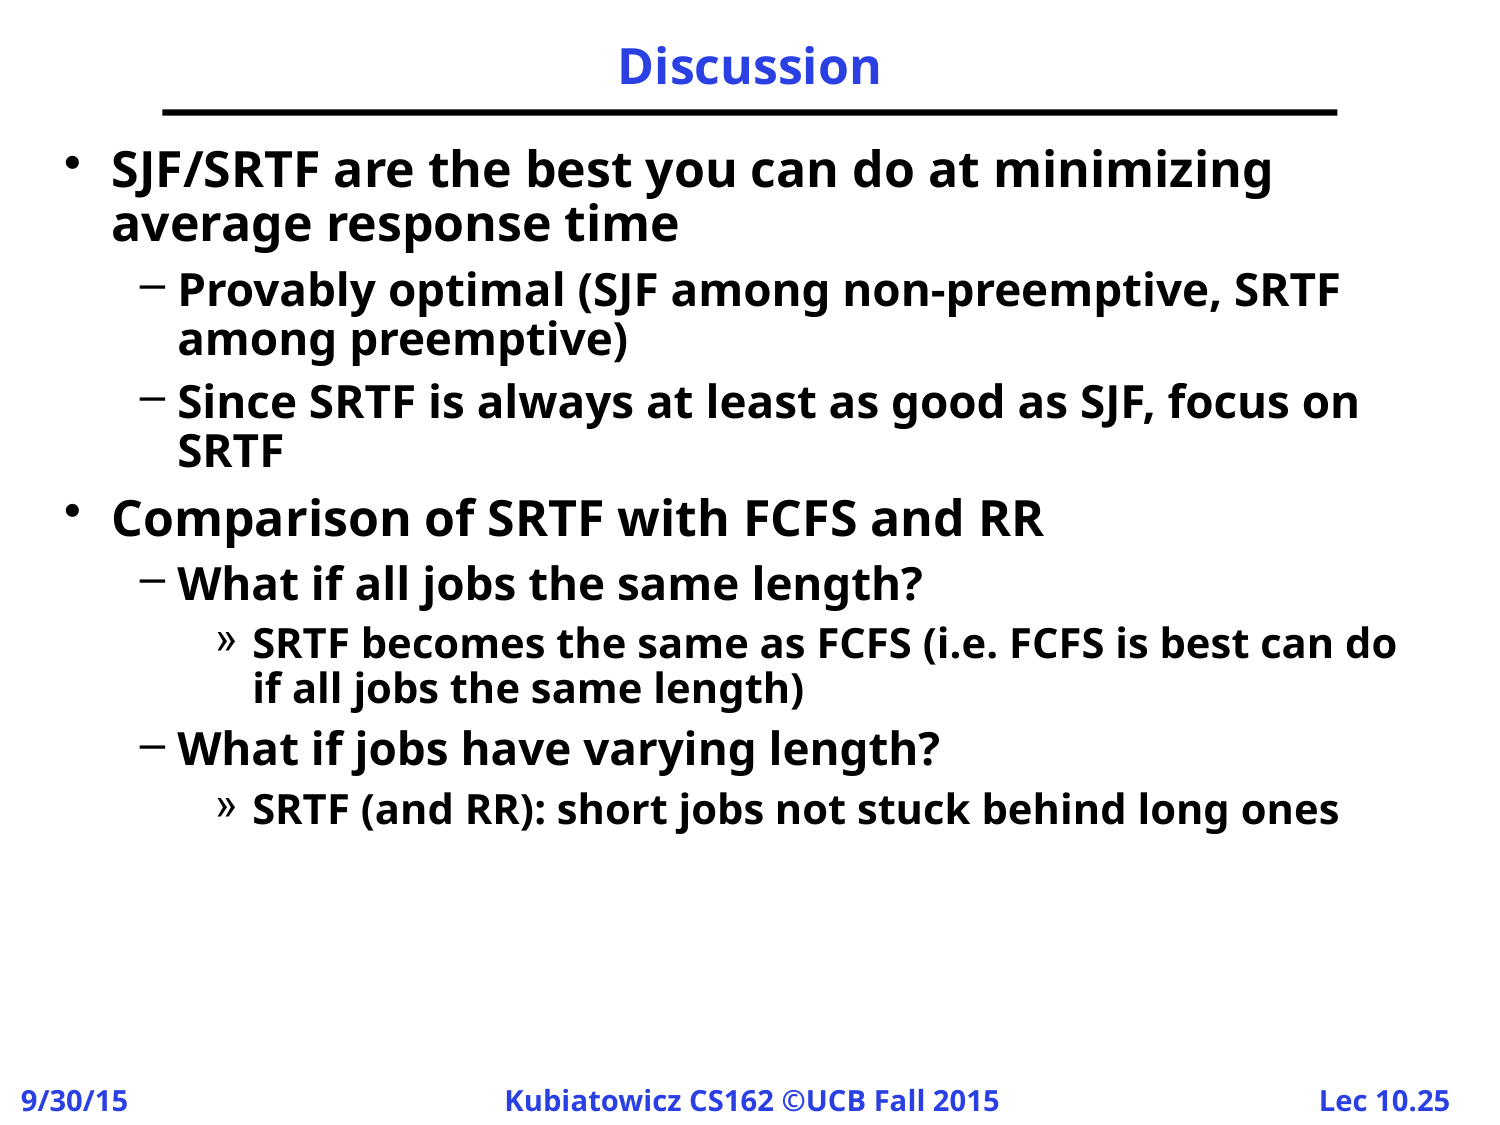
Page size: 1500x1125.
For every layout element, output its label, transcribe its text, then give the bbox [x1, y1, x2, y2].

list SJF/SRTF are the best you can do at minimizing average response time Provably optimal (SJF among non-preemptive, SRTF among preemptive) Since SRTF is always at least as good as SJF, focus on SRTF Comparison of SRTF with FCFS and RR What if all jobs the same length? SRTF becomes the same as FCFS (i.e. FCFS is best can do if all jobs the same length) What if jobs have varying length? SRTF (and RR): short jobs not stuck behind long ones [50, 137, 1450, 975]
title Discussion [162, 24, 1338, 113]
